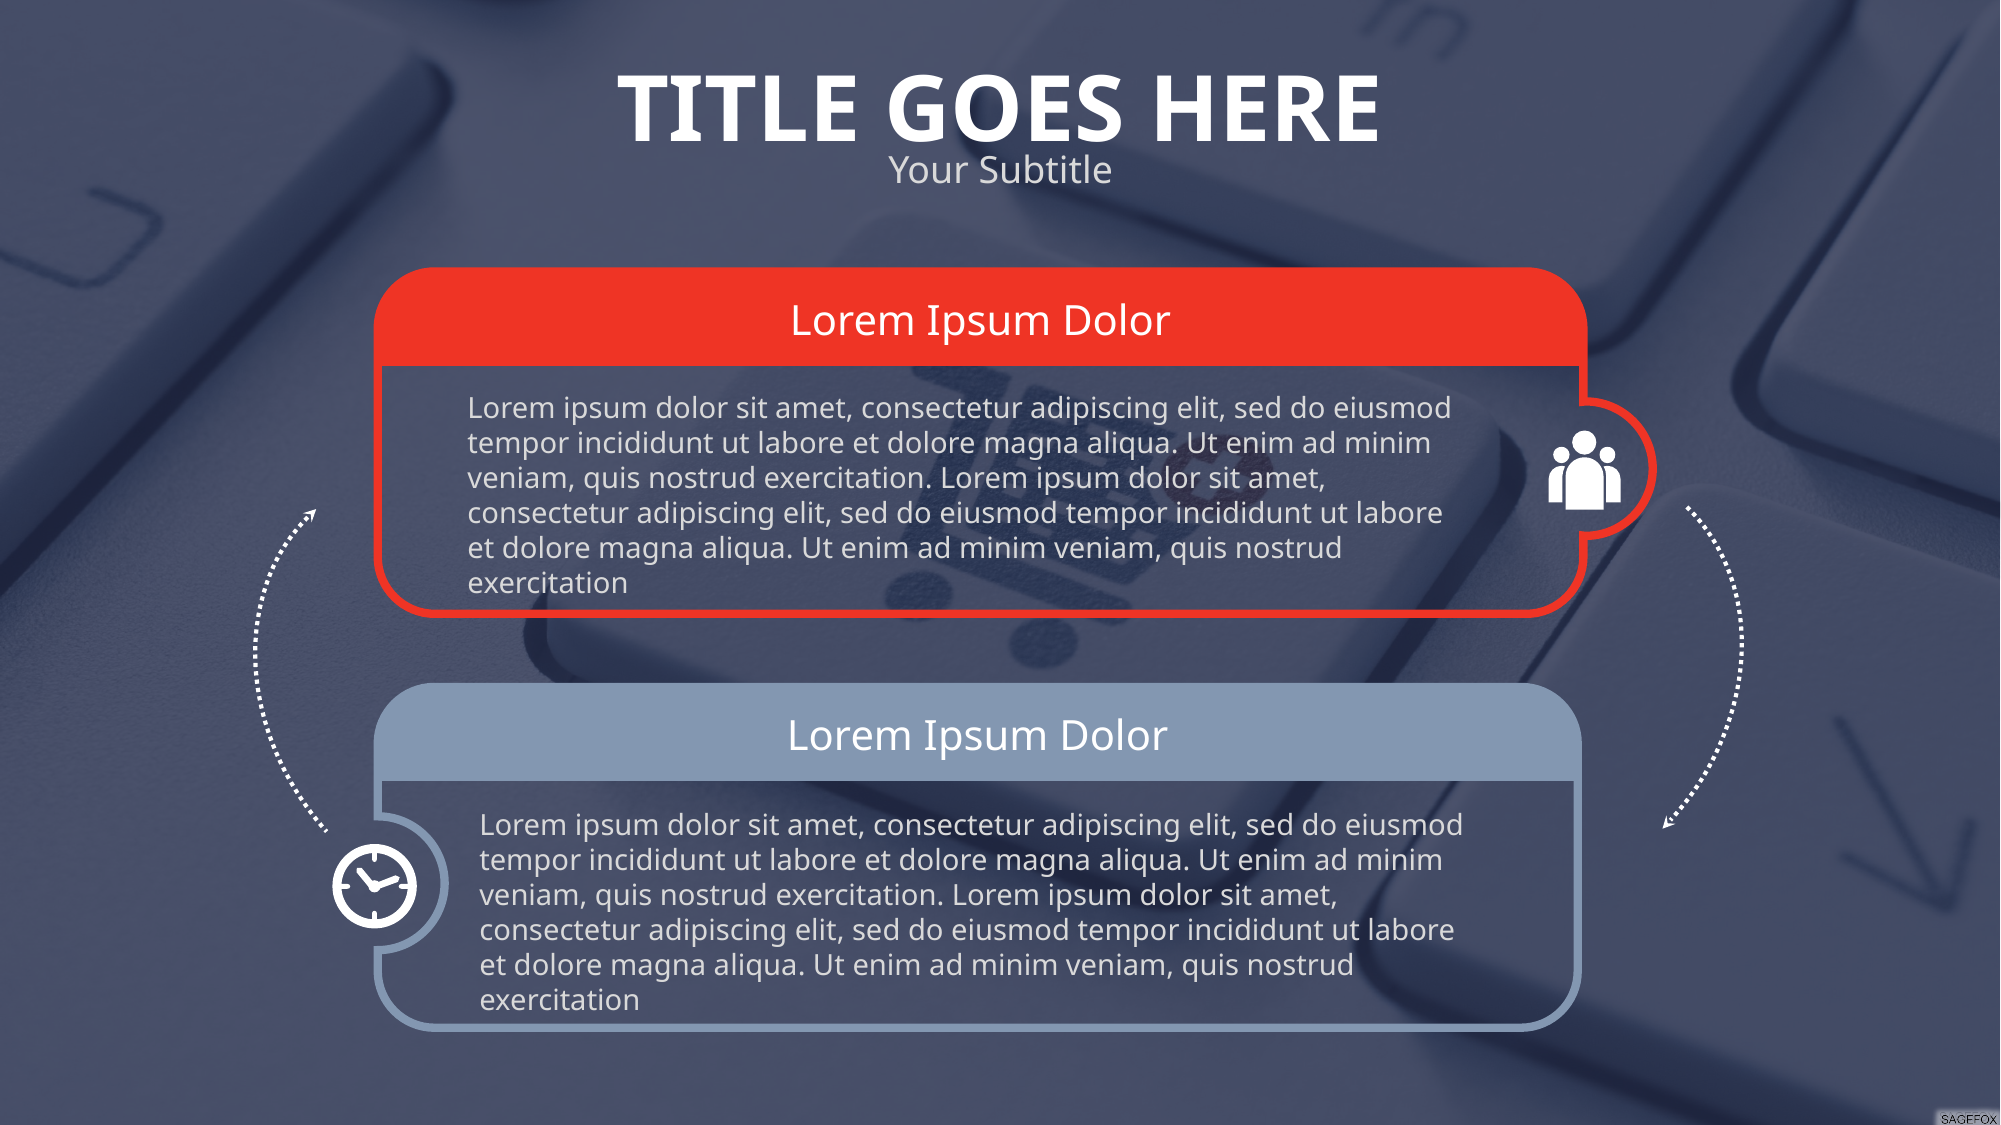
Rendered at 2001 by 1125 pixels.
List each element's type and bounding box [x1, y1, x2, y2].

text_box [1514, 506, 1743, 829]
text_box [548, 42, 1452, 199]
text_box [332, 843, 417, 929]
text_box [254, 509, 475, 832]
picture [1938, 1114, 1999, 1125]
text_box [377, 686, 1578, 1028]
text_box [377, 271, 1653, 614]
